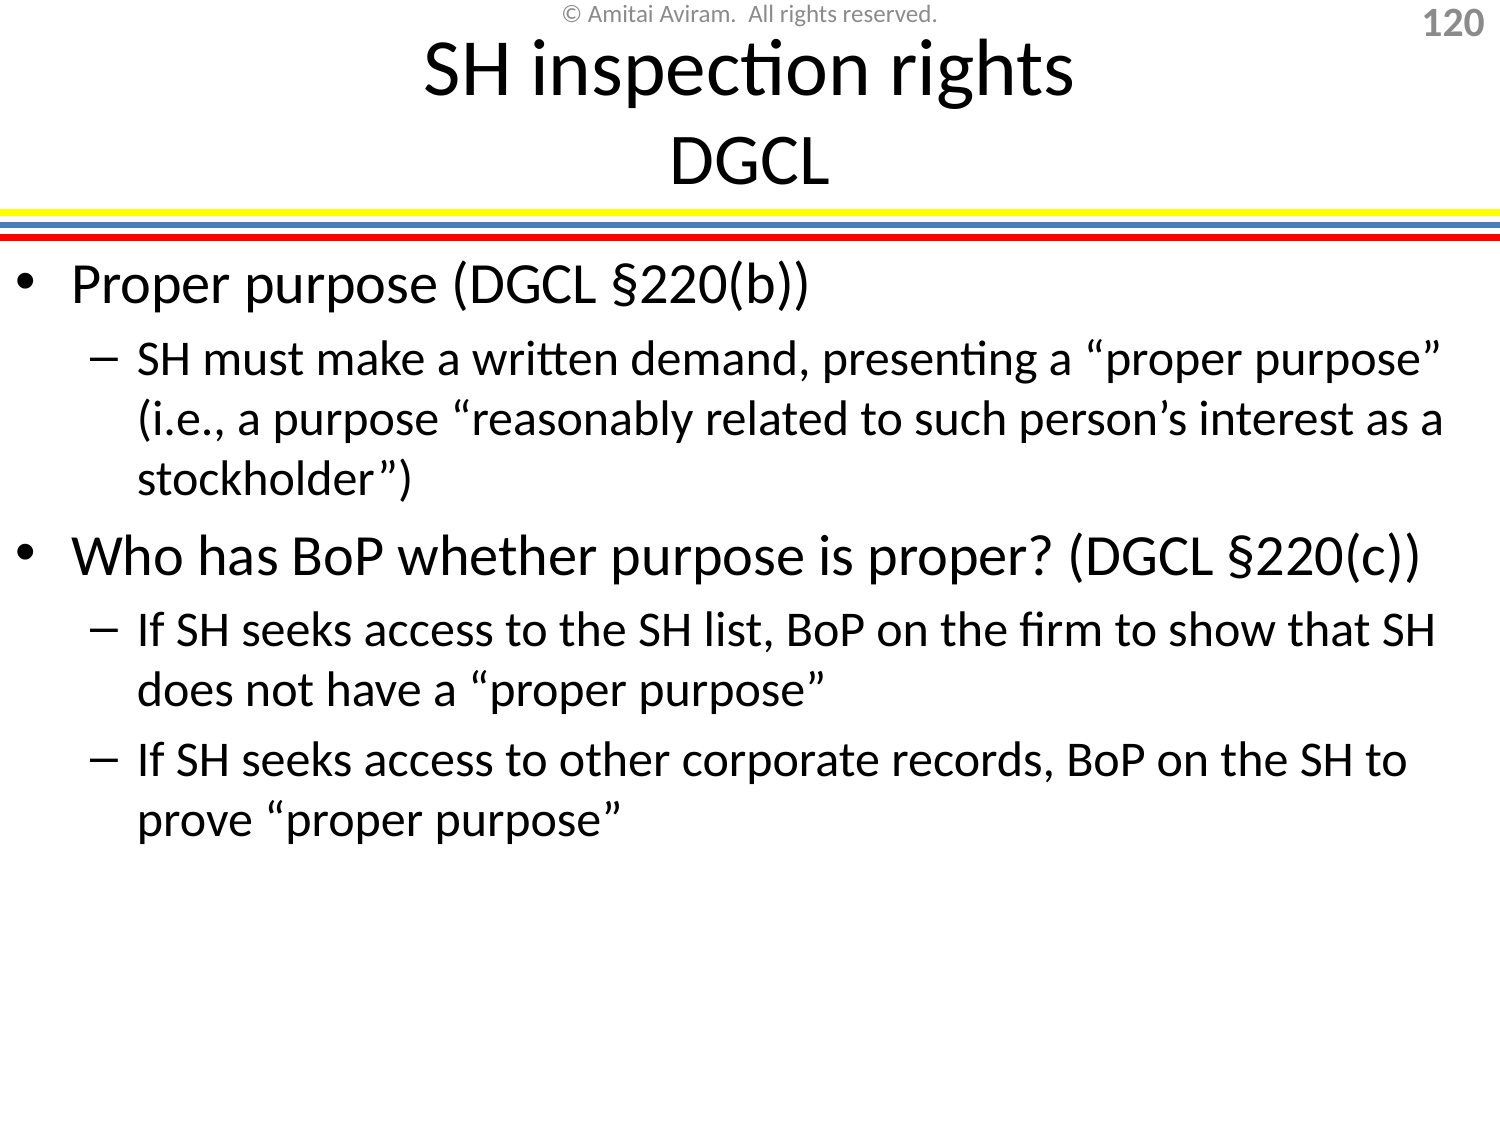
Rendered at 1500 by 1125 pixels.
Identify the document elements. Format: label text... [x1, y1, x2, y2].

title SH inspection rights DGCL [0, 0, 1500, 213]
list Proper purpose (DGCL §220(b)) SH must make a written demand, presenting a “proper purpose” (i.e., a purpose “reasonably related to such person’s interest as a stockholder”) Who has BoP whether purpose is proper? (DGCL §220(c)) If SH seeks access to the SH list, BoP on the firm to show that SH does not have a “proper purpose” If SH seeks access to other corporate records, BoP on the SH to prove “proper purpose” [0, 237, 1500, 1125]
